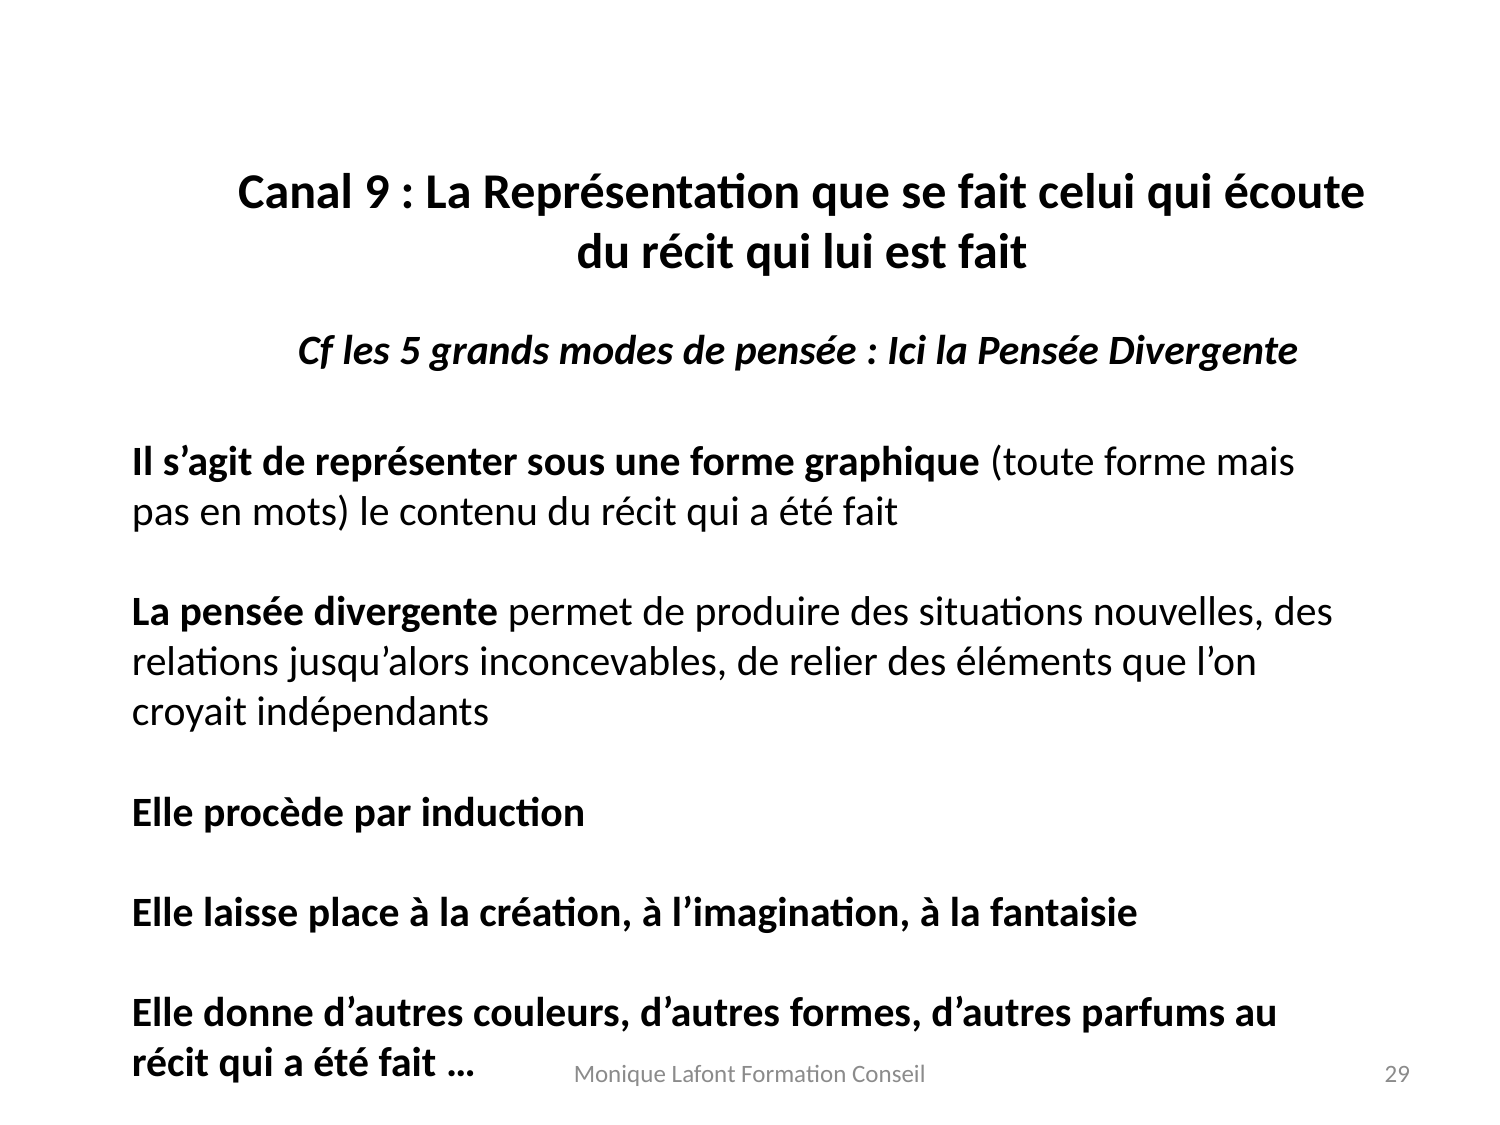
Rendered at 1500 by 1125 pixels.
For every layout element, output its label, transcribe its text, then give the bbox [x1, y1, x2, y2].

footer Monique Lafont Formation Conseil [512, 1042, 988, 1103]
slide_number 29 [1074, 1042, 1425, 1103]
text_box Il s’agit de représenter sous une forme graphique (toute forme mais pas en mots) le contenu du récit qui a été fait La pensée divergente permet de produire des situations nouvelles, des relations jusqu’alors inconcevables, de relier des éléments que l’on croyait indépendants Elle procède par induction Elle laisse place à la création, à l’imagination, à la fantaisie Elle donne d’autres couleurs, d’autres formes, d’autres parfums au récit qui a été fait … [117, 426, 1369, 1092]
text_box Canal 9 : La Représentation que se fait celui qui écoute du récit qui lui est fait Cf les 5 grands modes de pensée : Ici la Pensée Divergente [0, 150, 1500, 426]
